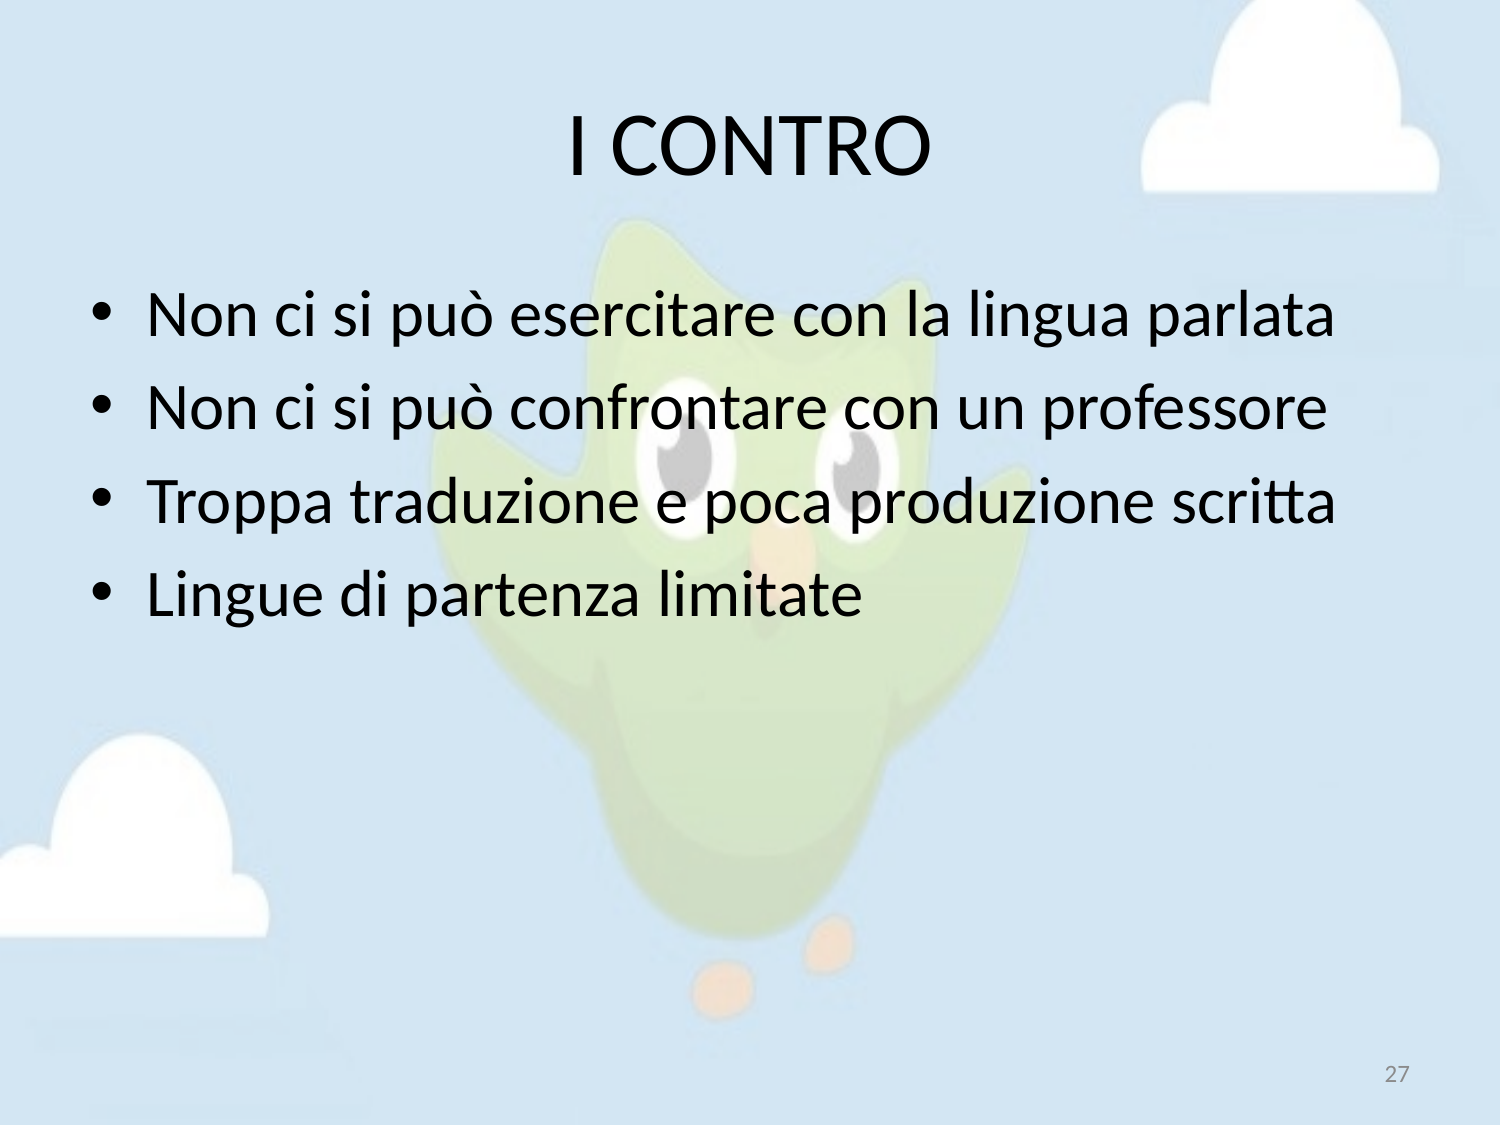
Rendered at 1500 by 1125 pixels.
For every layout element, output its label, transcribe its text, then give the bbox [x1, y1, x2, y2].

title I CONTRO [75, 45, 1425, 233]
list Non ci si può esercitare con la lingua parlata Non ci si può confrontare con un professore Troppa traduzione e poca produzione scritta Lingue di partenza limitate [75, 262, 1425, 1005]
slide_number 27 [1074, 1042, 1425, 1103]
